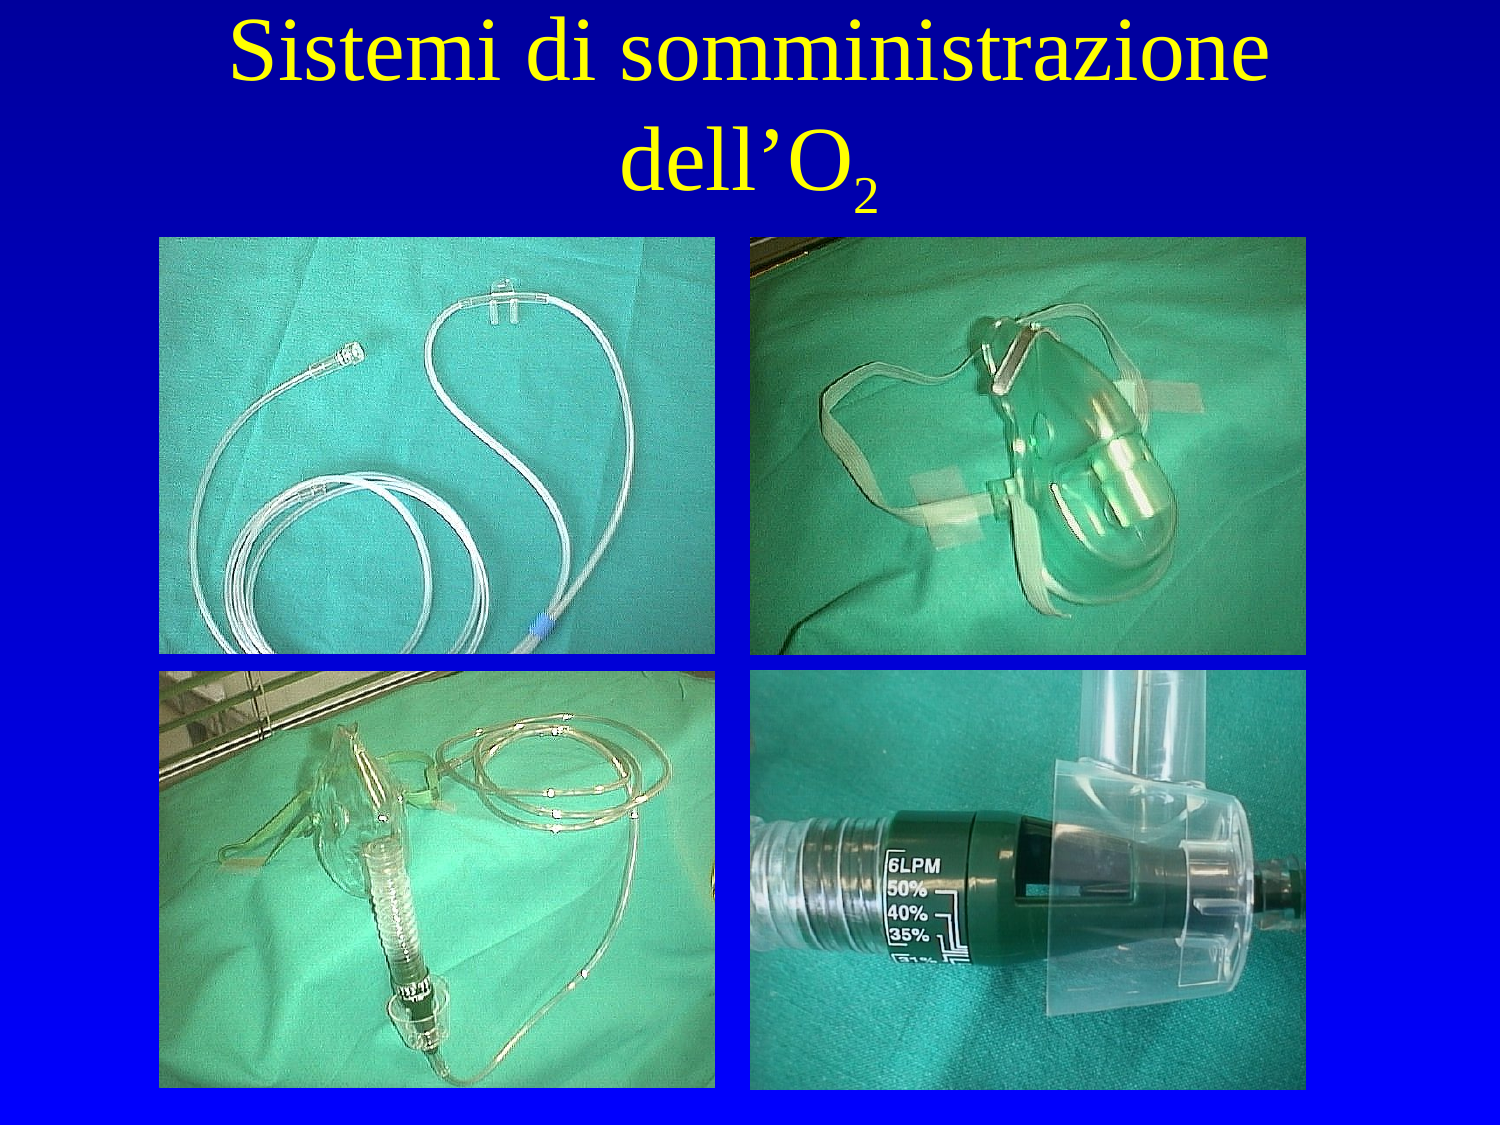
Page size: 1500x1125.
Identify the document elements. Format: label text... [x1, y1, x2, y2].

picture [159, 670, 715, 1089]
picture [749, 670, 1306, 1090]
title Sistemi di somministrazione dell’O2 [112, 12, 1388, 200]
picture [749, 237, 1306, 655]
picture [159, 237, 715, 655]
